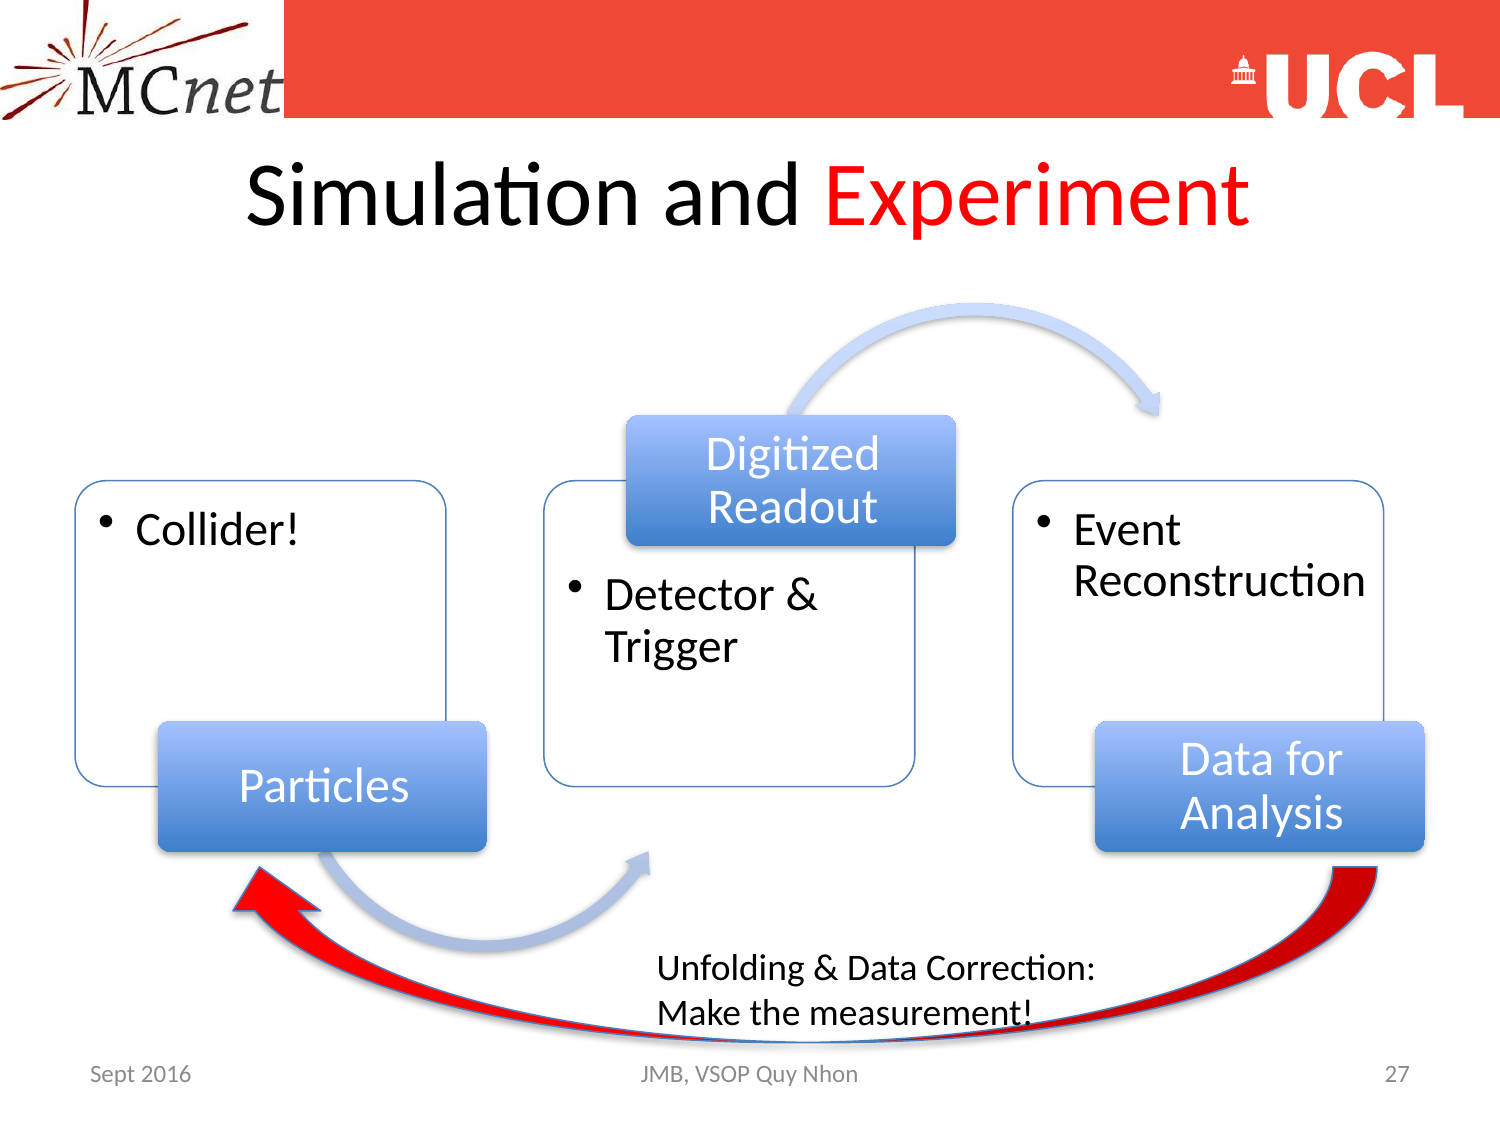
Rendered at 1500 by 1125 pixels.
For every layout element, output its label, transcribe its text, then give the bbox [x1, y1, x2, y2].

text_box [482, 1014, 641, 1038]
footer JMB, VSOP Quy Nhon [512, 1042, 988, 1103]
title Simulation and Experiment [73, 95, 1424, 261]
text_box [1114, 1014, 1133, 1018]
picture [0, 0, 284, 120]
text_box Unfolding & Data Correction: Make the measurement! [641, 1014, 1114, 1041]
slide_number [75, 1042, 425, 1103]
slide_number 27 [1074, 1042, 1425, 1103]
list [74, 262, 1426, 1006]
